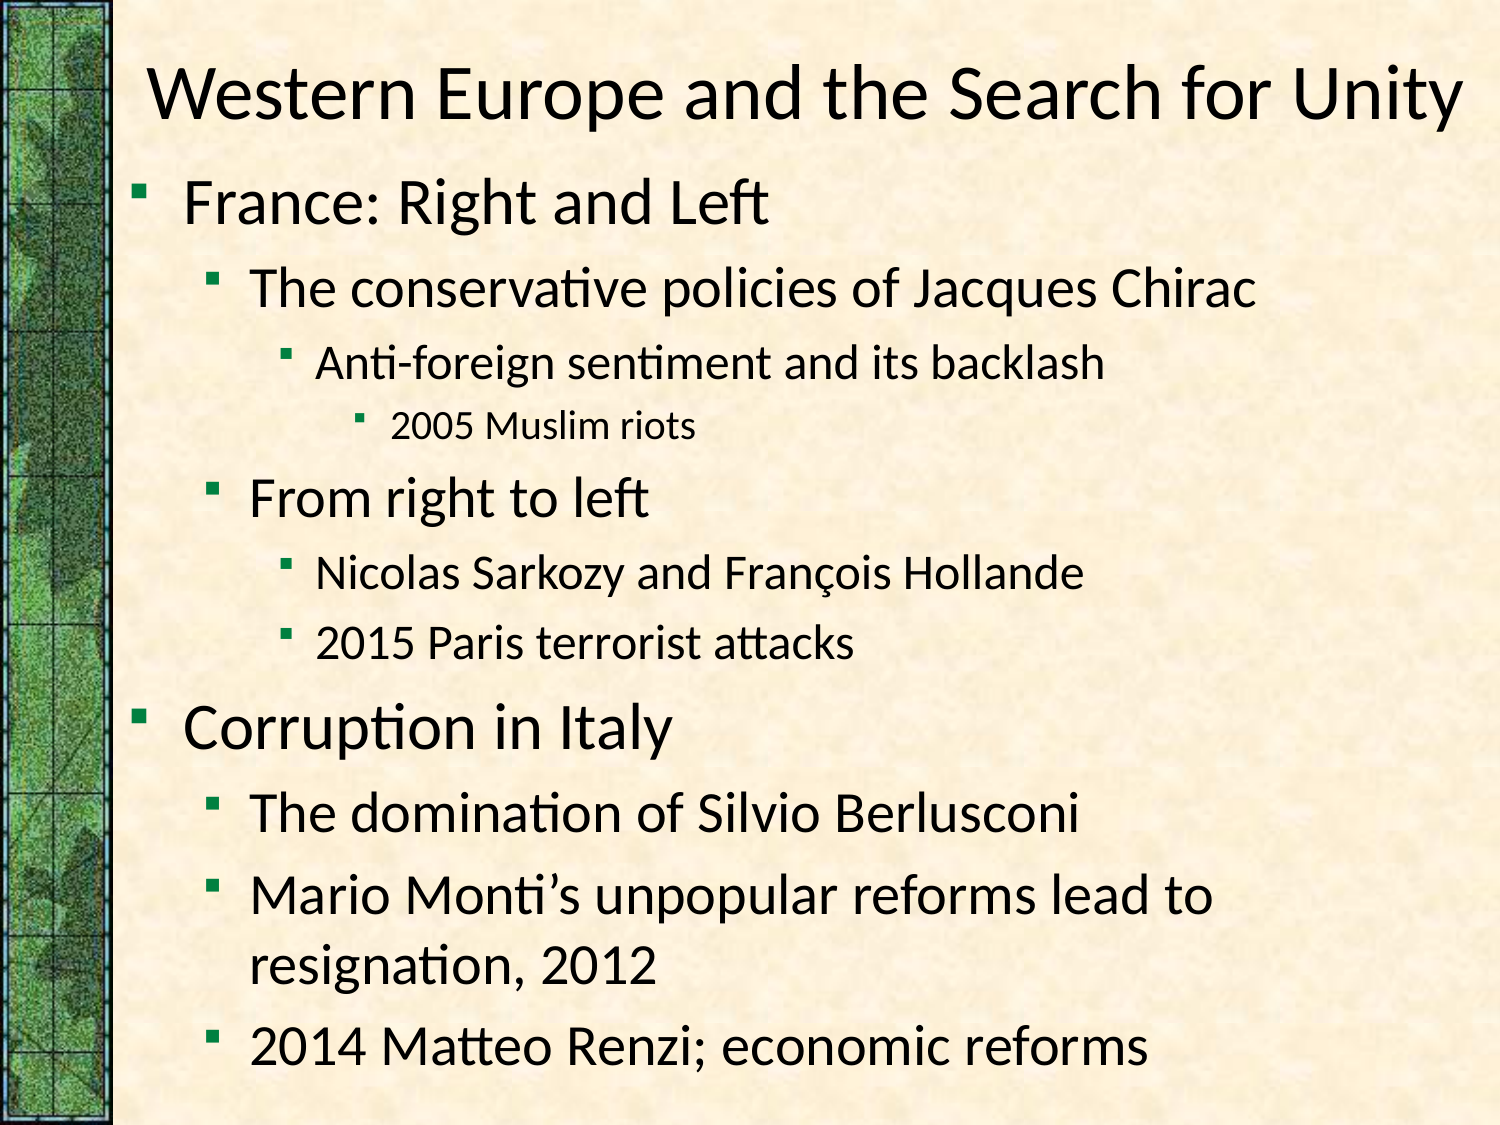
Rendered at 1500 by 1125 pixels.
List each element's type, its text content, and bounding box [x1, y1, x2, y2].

list France: Right and Left The conservative policies of Jacques Chirac Anti-foreign sentiment and its backlash 2005 Muslim riots From right to left Nicolas Sarkozy and François Hollande 2015 Paris terrorist attacks Corruption in Italy The domination of Silvio Berlusconi Mario Monti’s unpopular reforms lead to resignation, 2012 2014 Matteo Renzi; economic reforms [112, 149, 1500, 888]
title Western Europe and the Search for Unity [112, 0, 1500, 149]
picture [0, 0, 1500, 1125]
